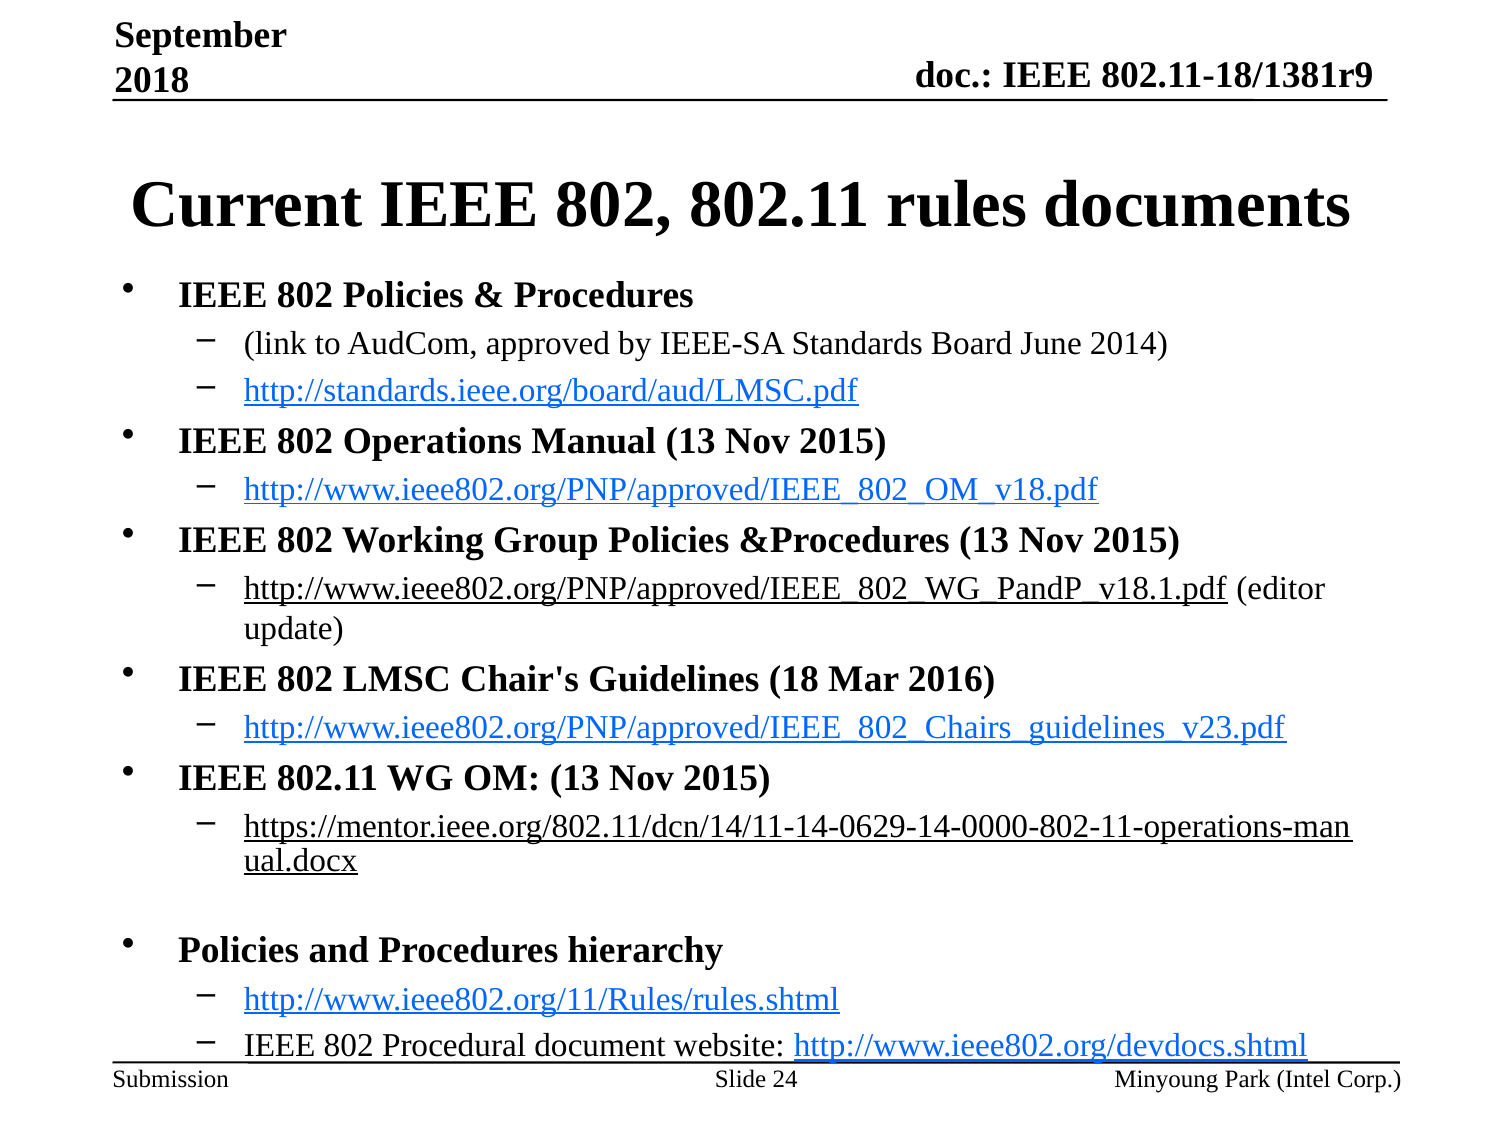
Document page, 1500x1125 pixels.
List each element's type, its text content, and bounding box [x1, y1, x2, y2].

title Current IEEE 802, 802.11 rules documents [112, 112, 1388, 288]
slide_number Slide 24 [712, 1061, 800, 1093]
footer Minyoung Park (Intel Corp.) [949, 1061, 1402, 1093]
list IEEE 802 Policies & Procedures (link to AudCom, approved by IEEE-SA Standards Board June 2014) http://standards.ieee.org/board/aud/LMSC.pdf IEEE 802 Operations Manual (13 Nov 2015) http://www.ieee802.org/PNP/approved/IEEE_802_OM_v18.pdf IEEE 802 Working Group Policies &Procedures (13 Nov 2015) http://www.ieee802.org/PNP/approved/IEEE_802_WG_PandP_v18.1.pdf (editor update) IEEE 802 LMSC Chair's Guidelines (18 Mar 2016) http://www.ieee802.org/PNP/approved/IEEE_802_Chairs_guidelines_v23.pdf IEEE 802.11 WG OM: (13 Nov 2015) https://mentor.ieee.org/802.11/dcn/14/11-14-0629-14-0000-802-11-operations-manual.docx Policies and Procedures hierarchy http://www.ieee802.org/11/Rules/rules.shtml IEEE 802 Procedural document website: http://www.ieee802.org/devdocs.shtml [106, 262, 1382, 938]
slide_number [114, 54, 335, 101]
